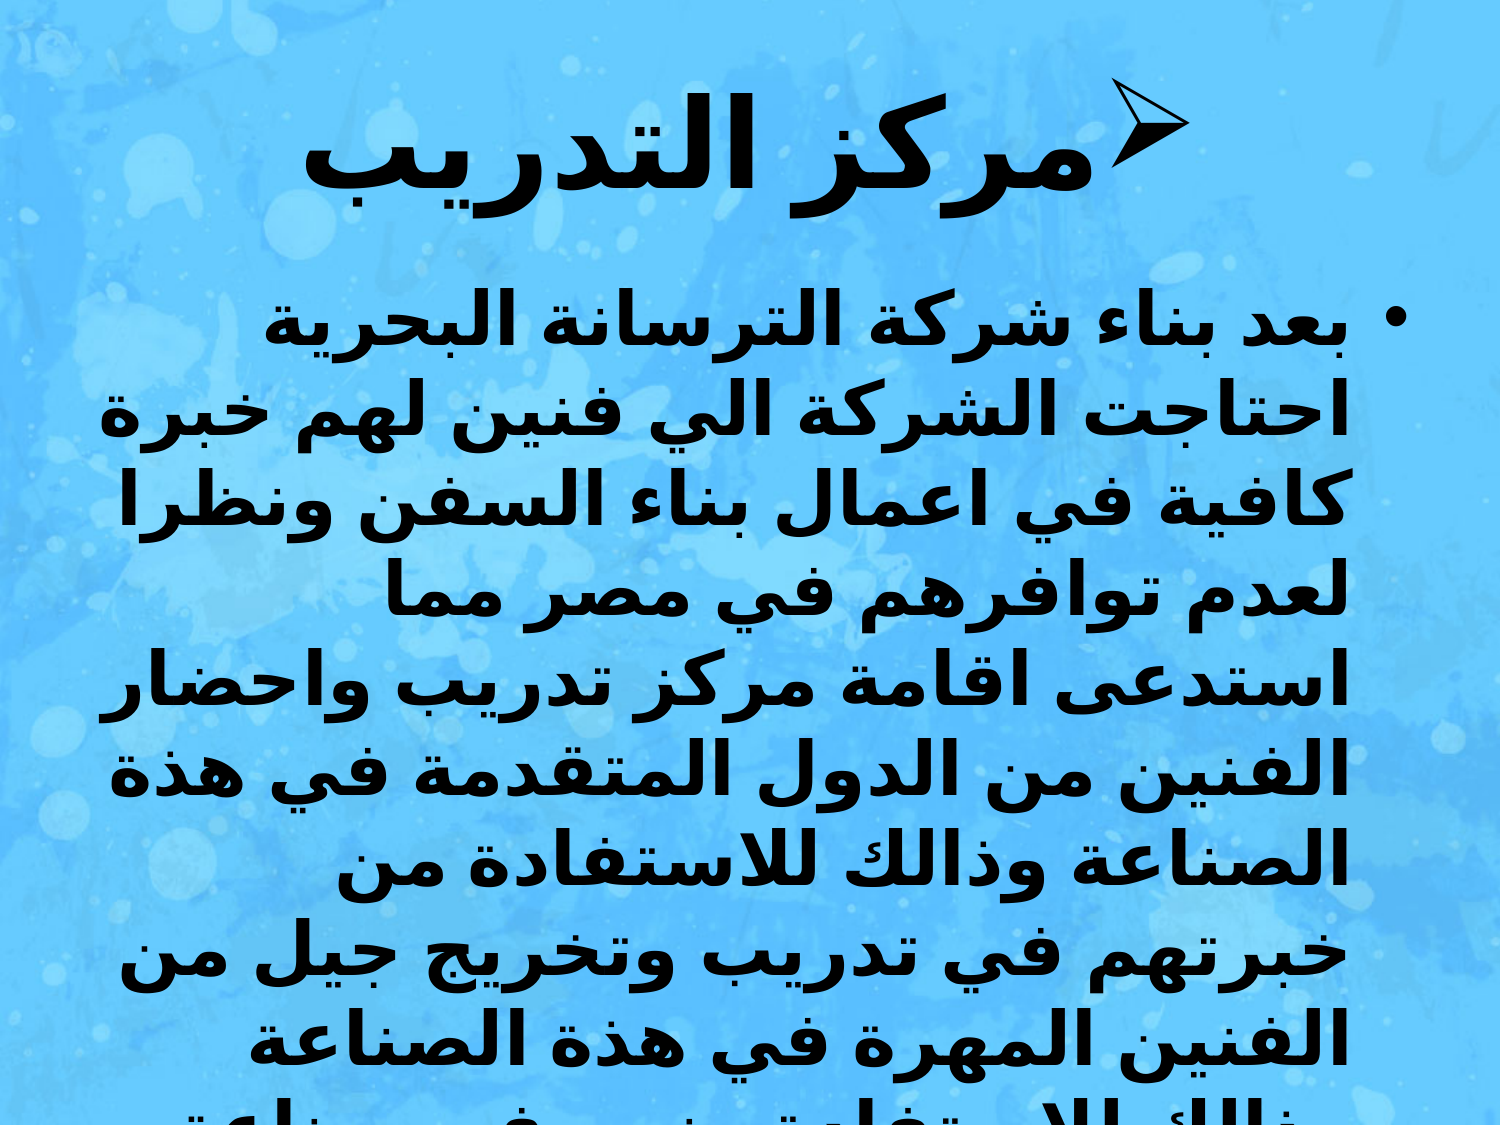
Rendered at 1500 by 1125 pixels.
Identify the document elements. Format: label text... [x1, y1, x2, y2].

title مركز التدريب [75, 45, 1425, 233]
picture [0, 0, 1500, 1125]
list بعد بناء شركة الترسانة البحرية احتاجت الشركة الي فنين لهم خبرة كافية في اعمال بناء السفن ونظرا لعدم توافرهم في مصر مما استدعى اقامة مركز تدريب واحضار الفنين من الدول المتقدمة في هذة الصناعة وذالك للاستفادة من خبرتهم في تدريب وتخريج جيل من الفنين المهرة في هذة الصناعة وذالك للاستفادة منهم في صناعة بناء السفن [75, 262, 1425, 1005]
